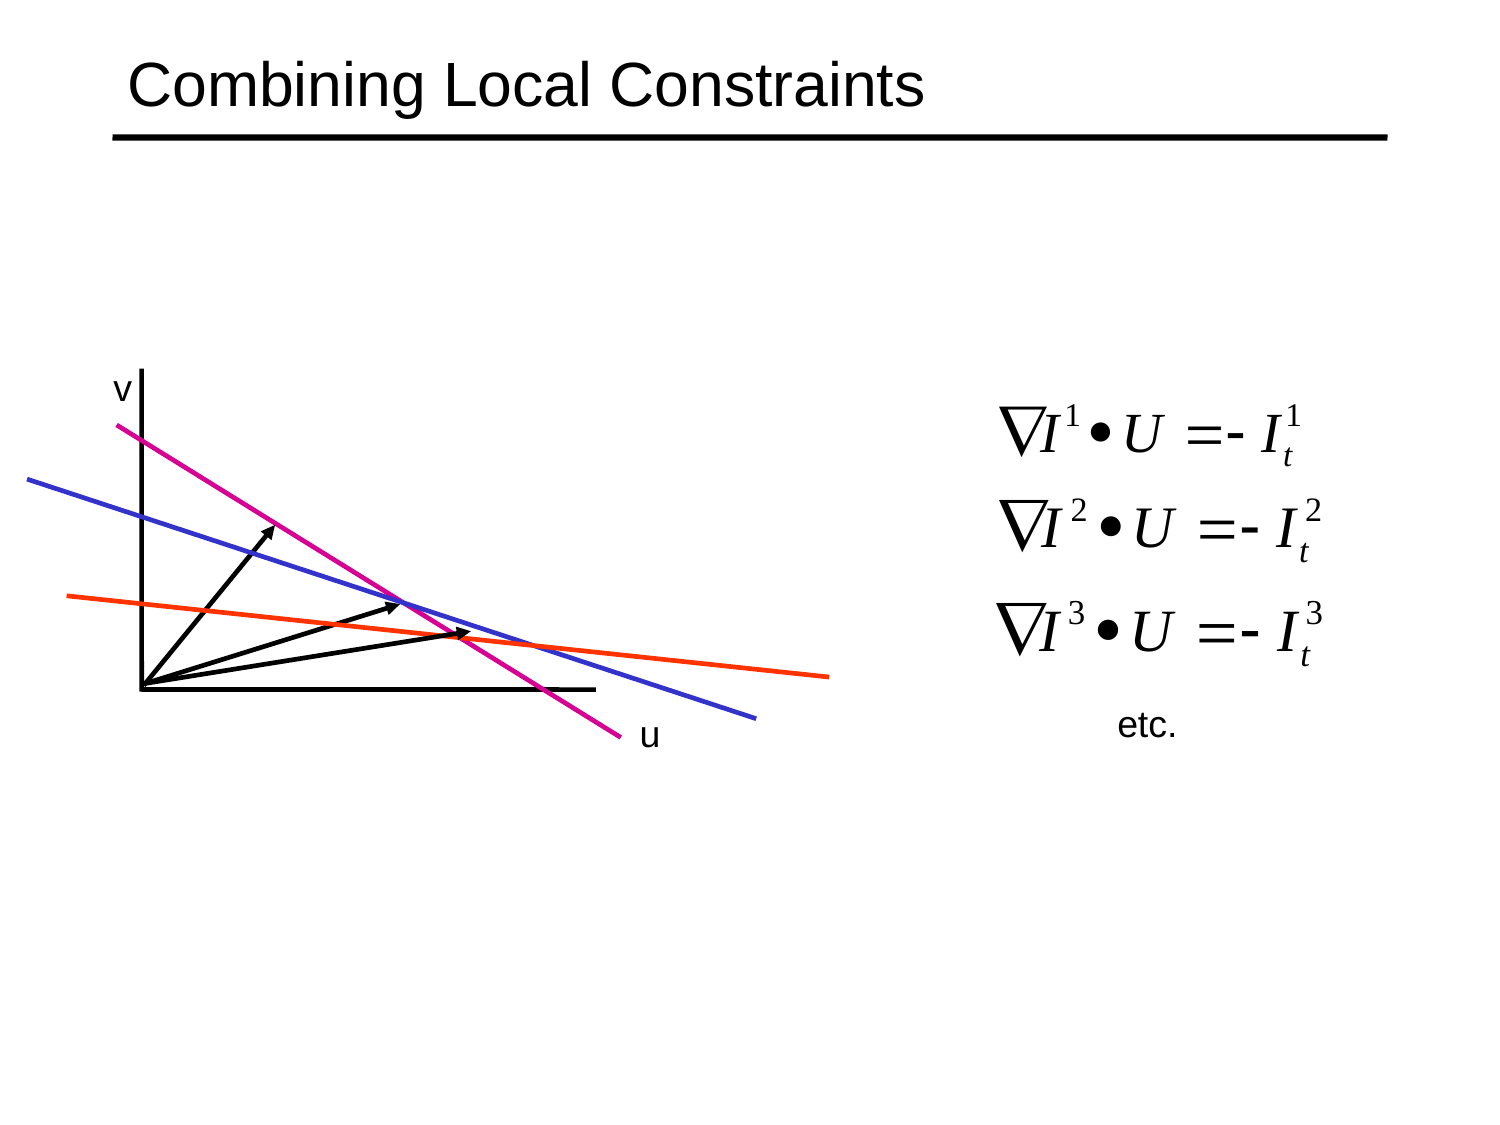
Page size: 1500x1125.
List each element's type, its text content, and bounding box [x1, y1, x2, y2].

text_box [335, 601, 400, 624]
text_box v [98, 356, 148, 417]
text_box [992, 390, 1310, 481]
text_box [251, 525, 275, 553]
text_box u [624, 702, 676, 763]
title Combining Local Constraints [112, 12, 1388, 151]
text_box [145, 627, 471, 684]
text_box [992, 484, 1335, 578]
text_box etc. [1102, 692, 1193, 752]
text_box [989, 586, 1334, 682]
